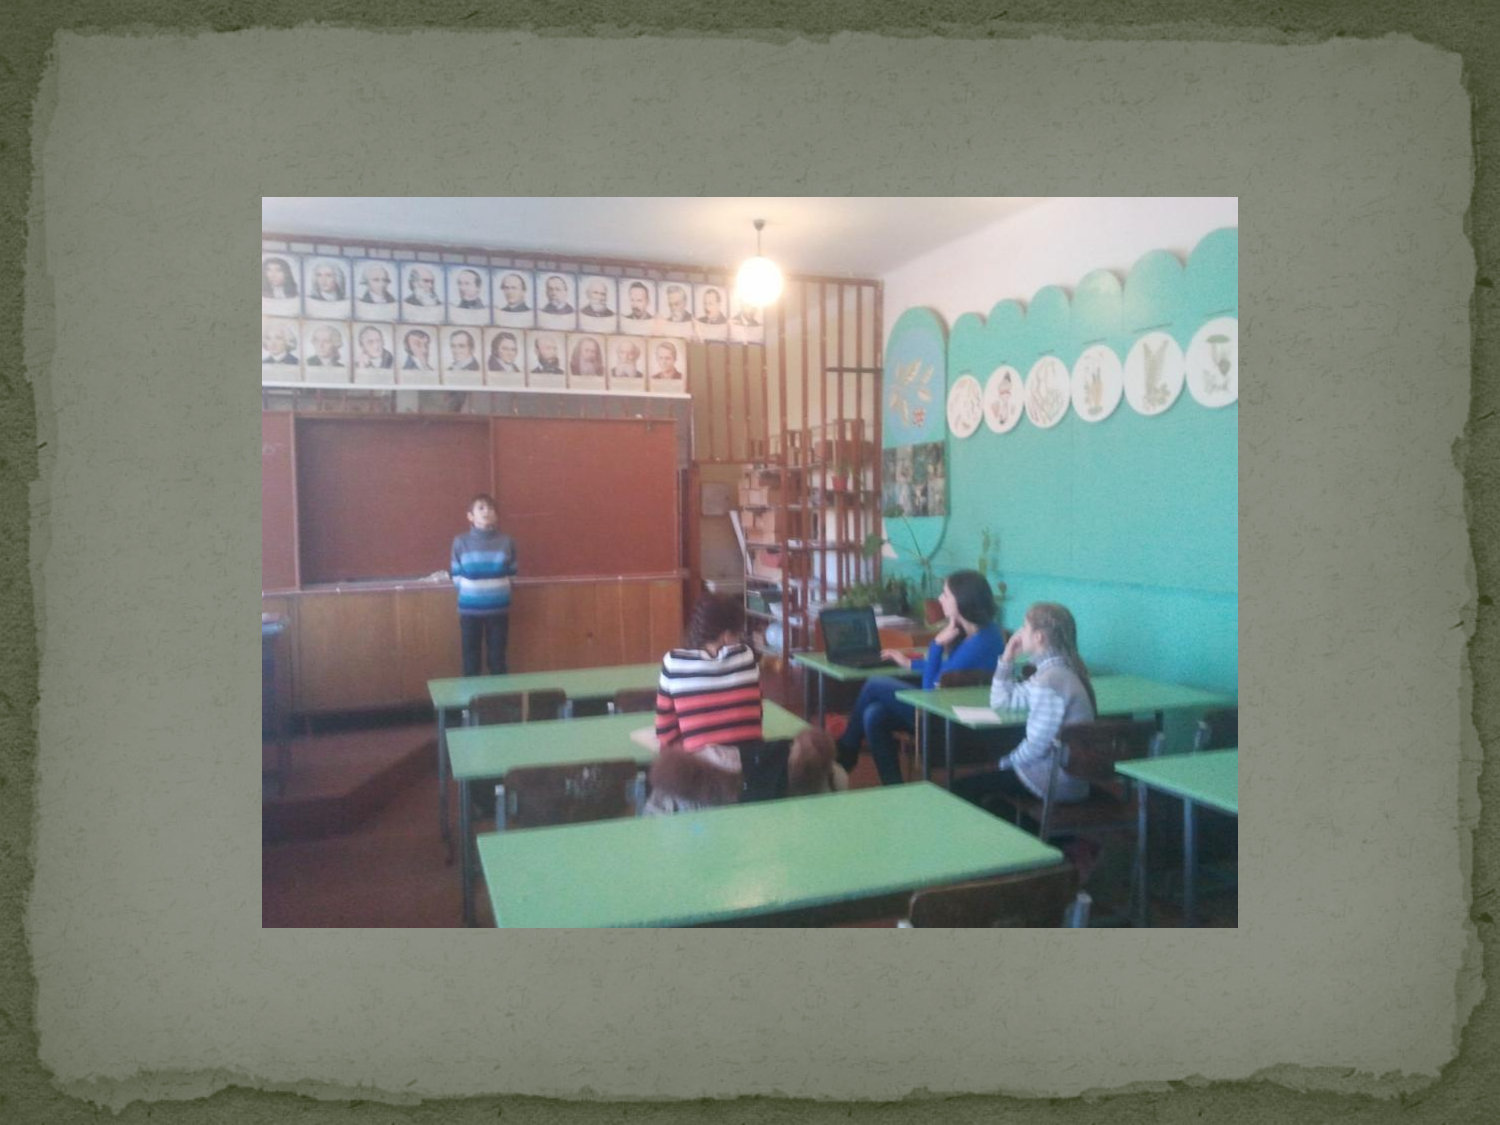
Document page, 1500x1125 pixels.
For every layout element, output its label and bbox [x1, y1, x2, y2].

picture [262, 197, 1238, 928]
